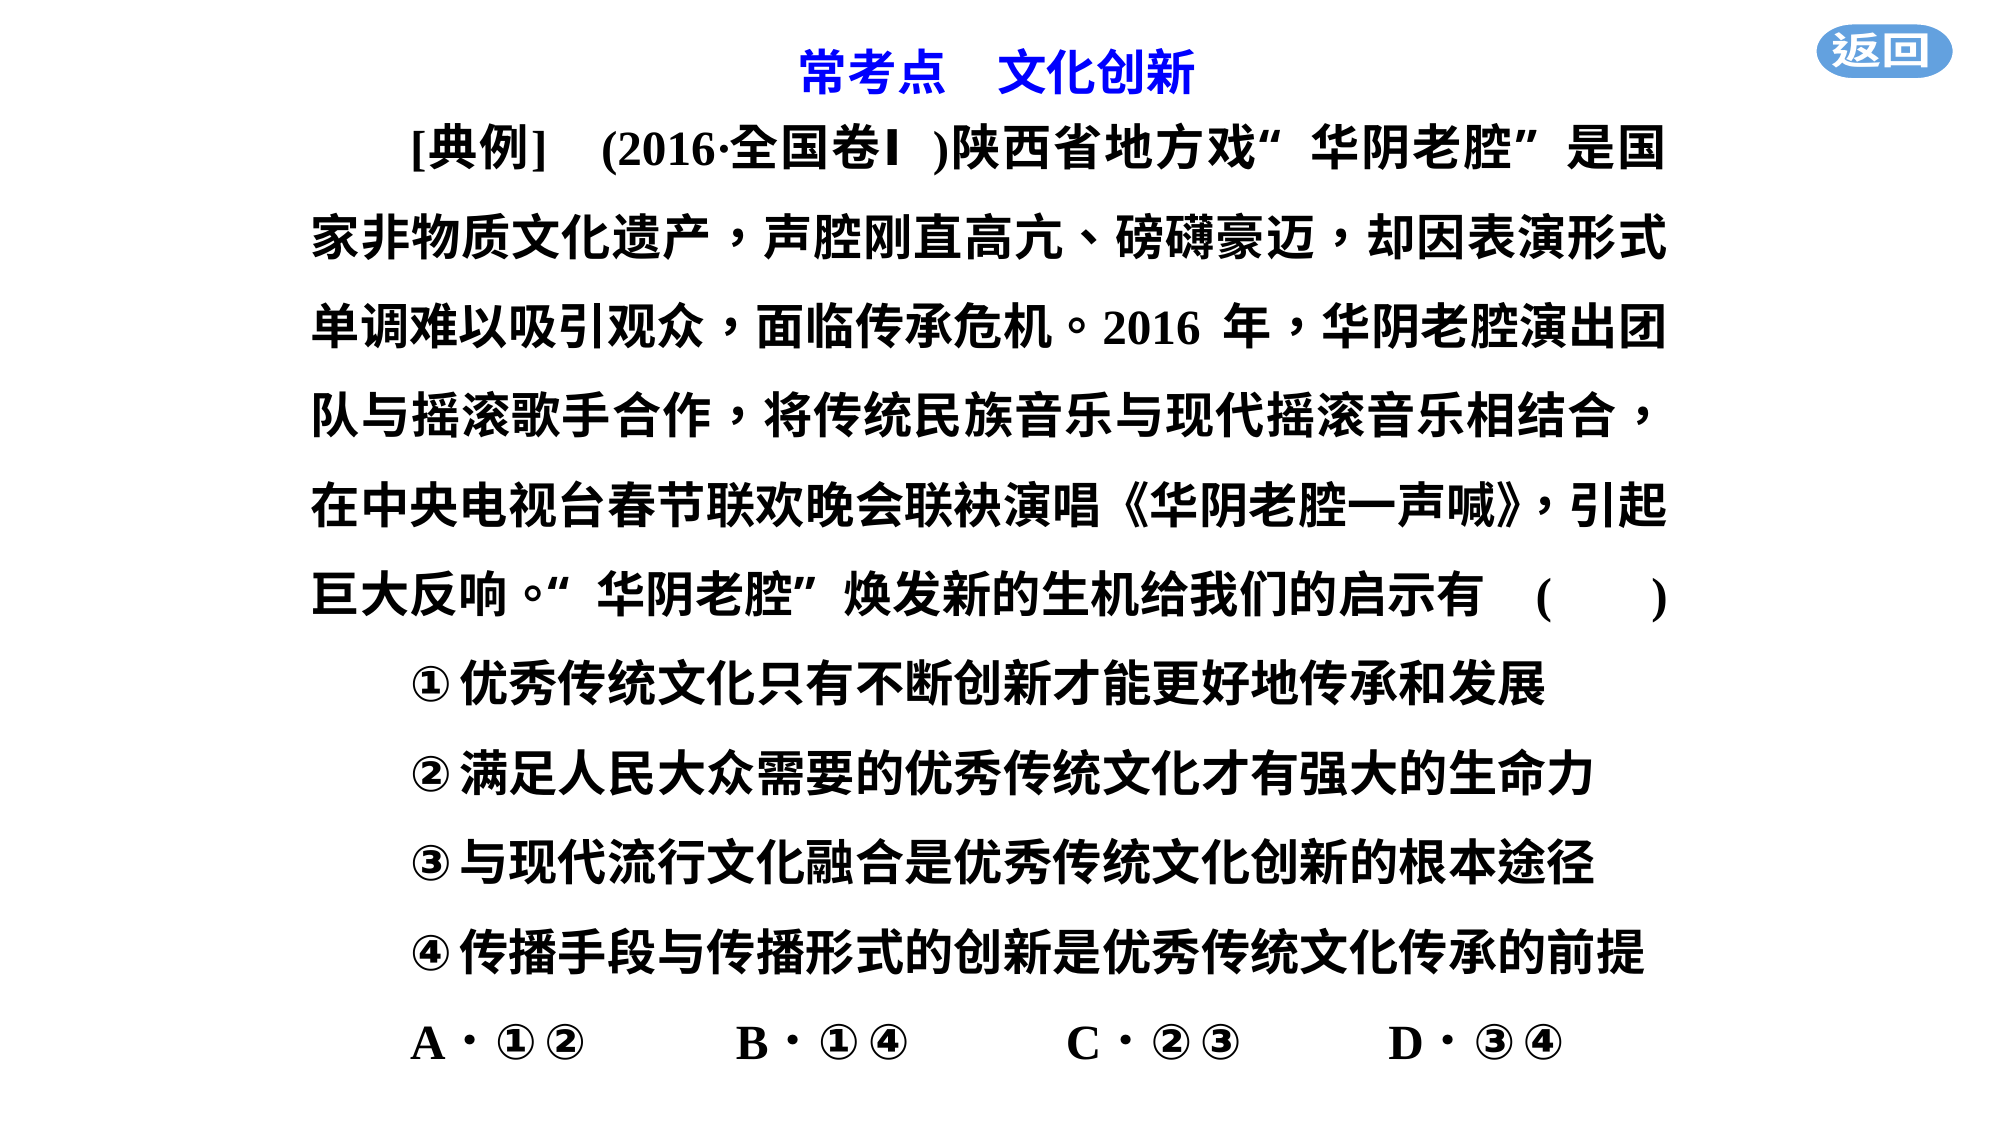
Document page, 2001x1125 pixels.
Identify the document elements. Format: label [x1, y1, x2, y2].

text_box [797, 41, 1255, 106]
text_box [310, 116, 1668, 1100]
